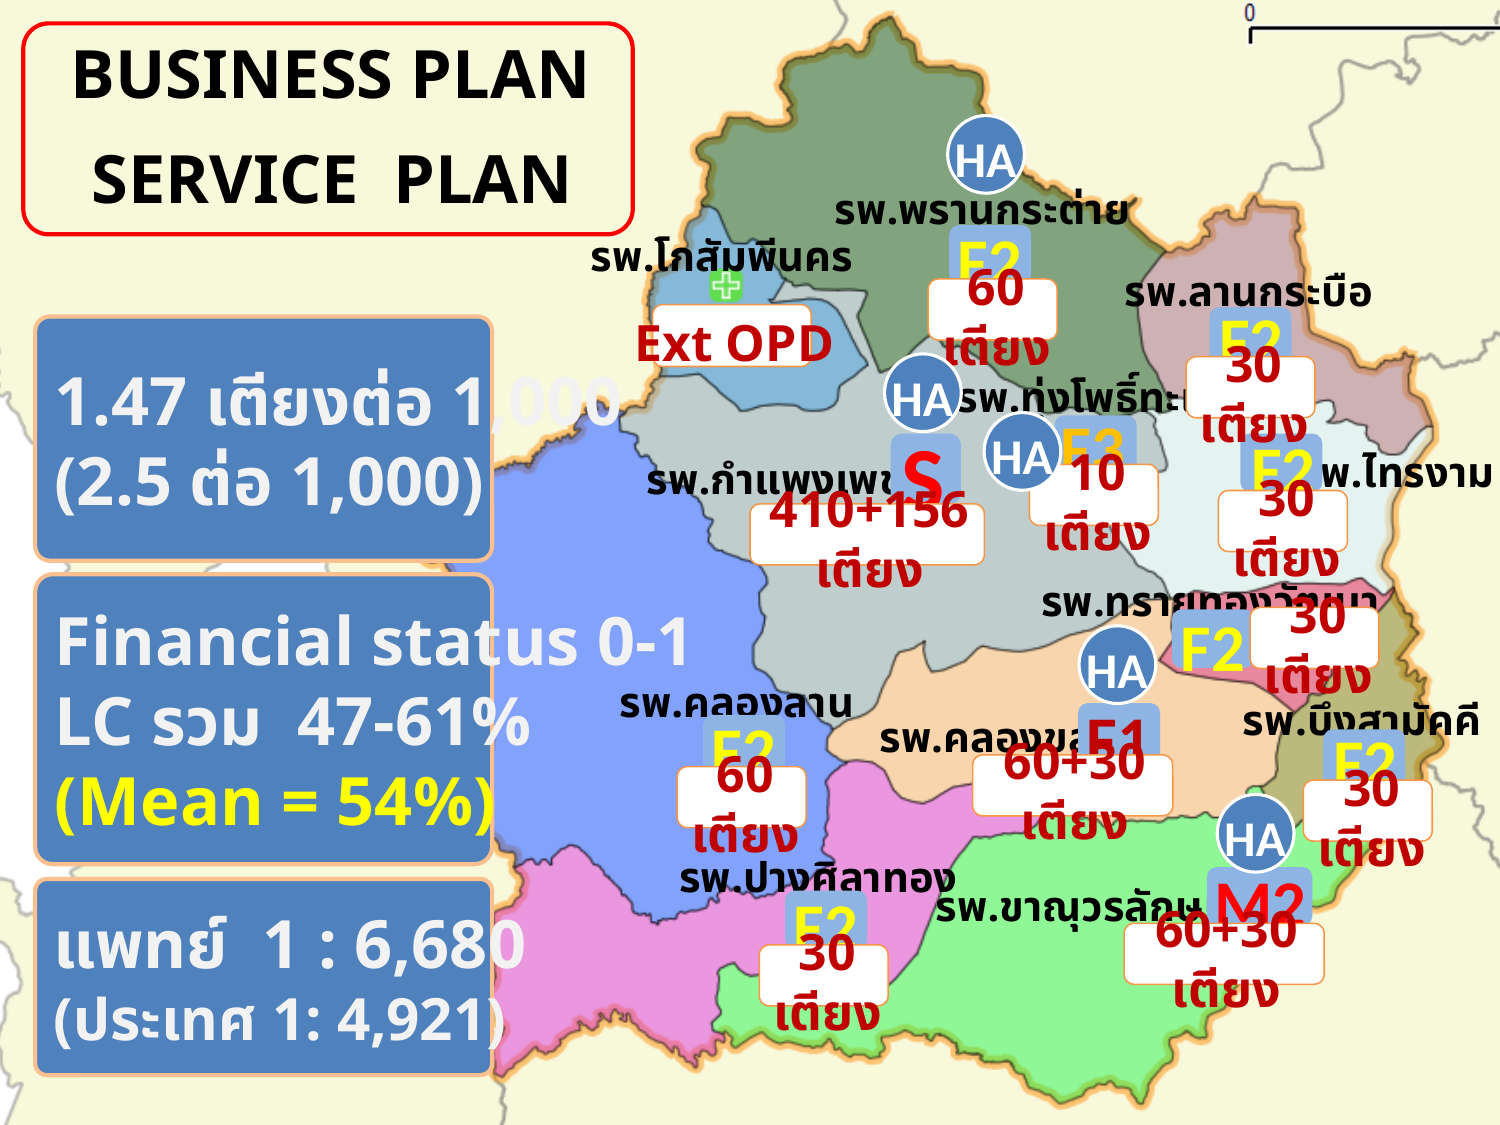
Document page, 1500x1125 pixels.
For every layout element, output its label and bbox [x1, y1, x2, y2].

text_box [749, 503, 985, 572]
text_box [885, 443, 962, 502]
text_box [1070, 625, 1166, 707]
text_box [1029, 464, 1162, 535]
text_box [690, 700, 797, 765]
text_box [676, 766, 810, 837]
text_box [1312, 712, 1419, 778]
text_box [936, 210, 1044, 277]
text_box [1040, 398, 1146, 462]
text_box [1159, 597, 1266, 694]
text_box [1183, 852, 1338, 950]
text_box [1209, 794, 1304, 876]
text_box [1065, 703, 1172, 753]
text_box [0, 0, 1500, 1125]
text_box [939, 115, 1034, 197]
text_box [23, 23, 633, 235]
text_box [975, 412, 1071, 494]
text_box [927, 278, 1061, 349]
text_box [972, 754, 1173, 823]
text_box [758, 944, 892, 1015]
text_box [1303, 779, 1436, 850]
text_box [600, 304, 868, 376]
text_box [1230, 419, 1337, 488]
text_box [1249, 607, 1383, 678]
text_box [1218, 490, 1351, 561]
text_box [876, 353, 971, 435]
text_box [772, 876, 880, 943]
text_box [1185, 356, 1319, 427]
text_box [1198, 290, 1305, 355]
text_box [1123, 923, 1325, 992]
